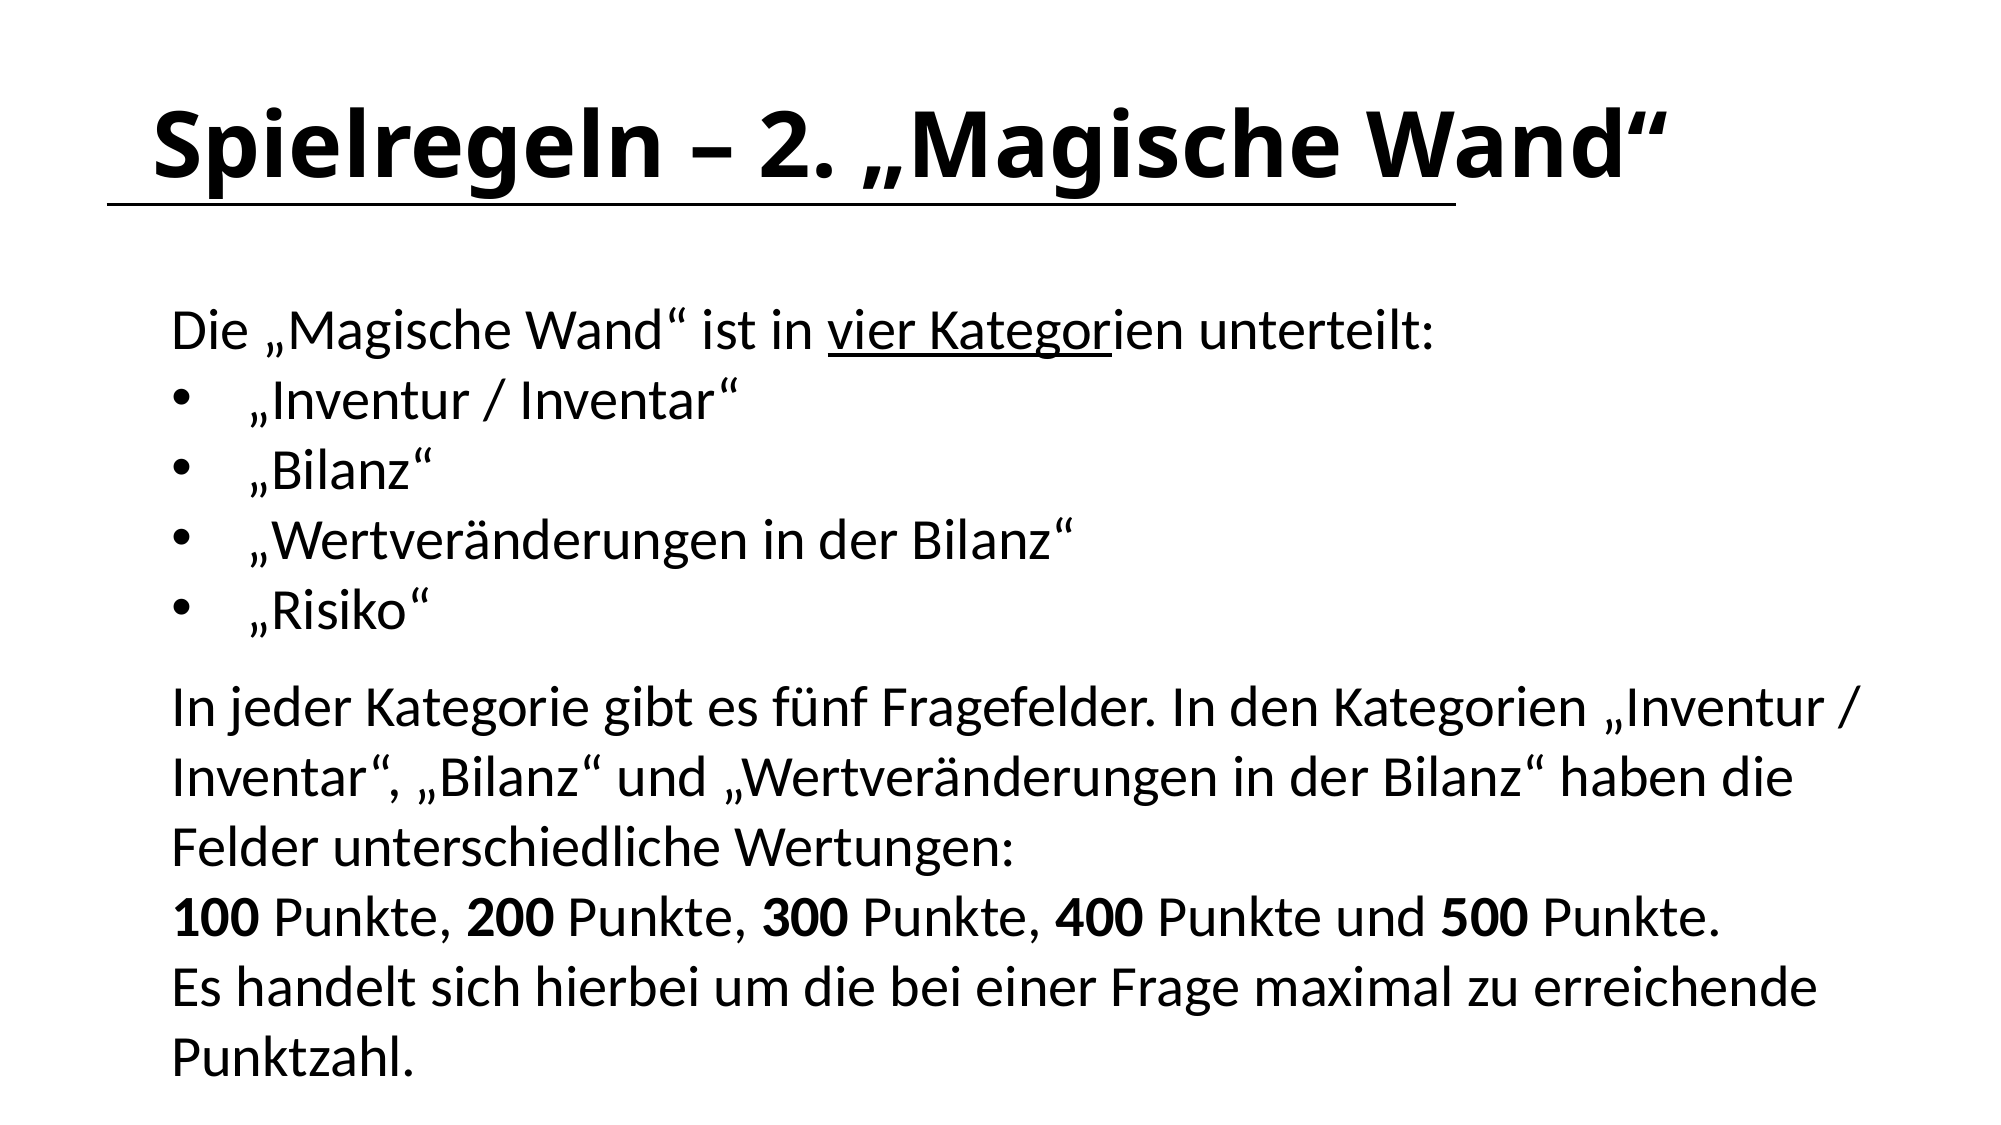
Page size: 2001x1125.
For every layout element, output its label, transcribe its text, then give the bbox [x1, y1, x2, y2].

title Spielregeln – 2. „Magische Wand“ [137, 39, 1863, 257]
text_box Die „Magische Wand“ ist in vier Kategorien unterteilt: „Inventur / Inventar“ „Bilanz“ „Wertveränderungen in der Bilanz“ „Risiko“ In jeder Kategorie gibt es fünf Fragefelder. In den Kategorien „Inventur / Inventar“, „Bilanz“ und „Wertveränderungen in der Bilanz“ haben die Felder unterschiedliche Wertungen: 100 Punkte, 200 Punkte, 300 Punkte, 400 Punkte und 500 Punkte. Es handelt sich hierbei um die bei einer Frage maximal zu erreichende Punktzahl. [156, 283, 1882, 1096]
